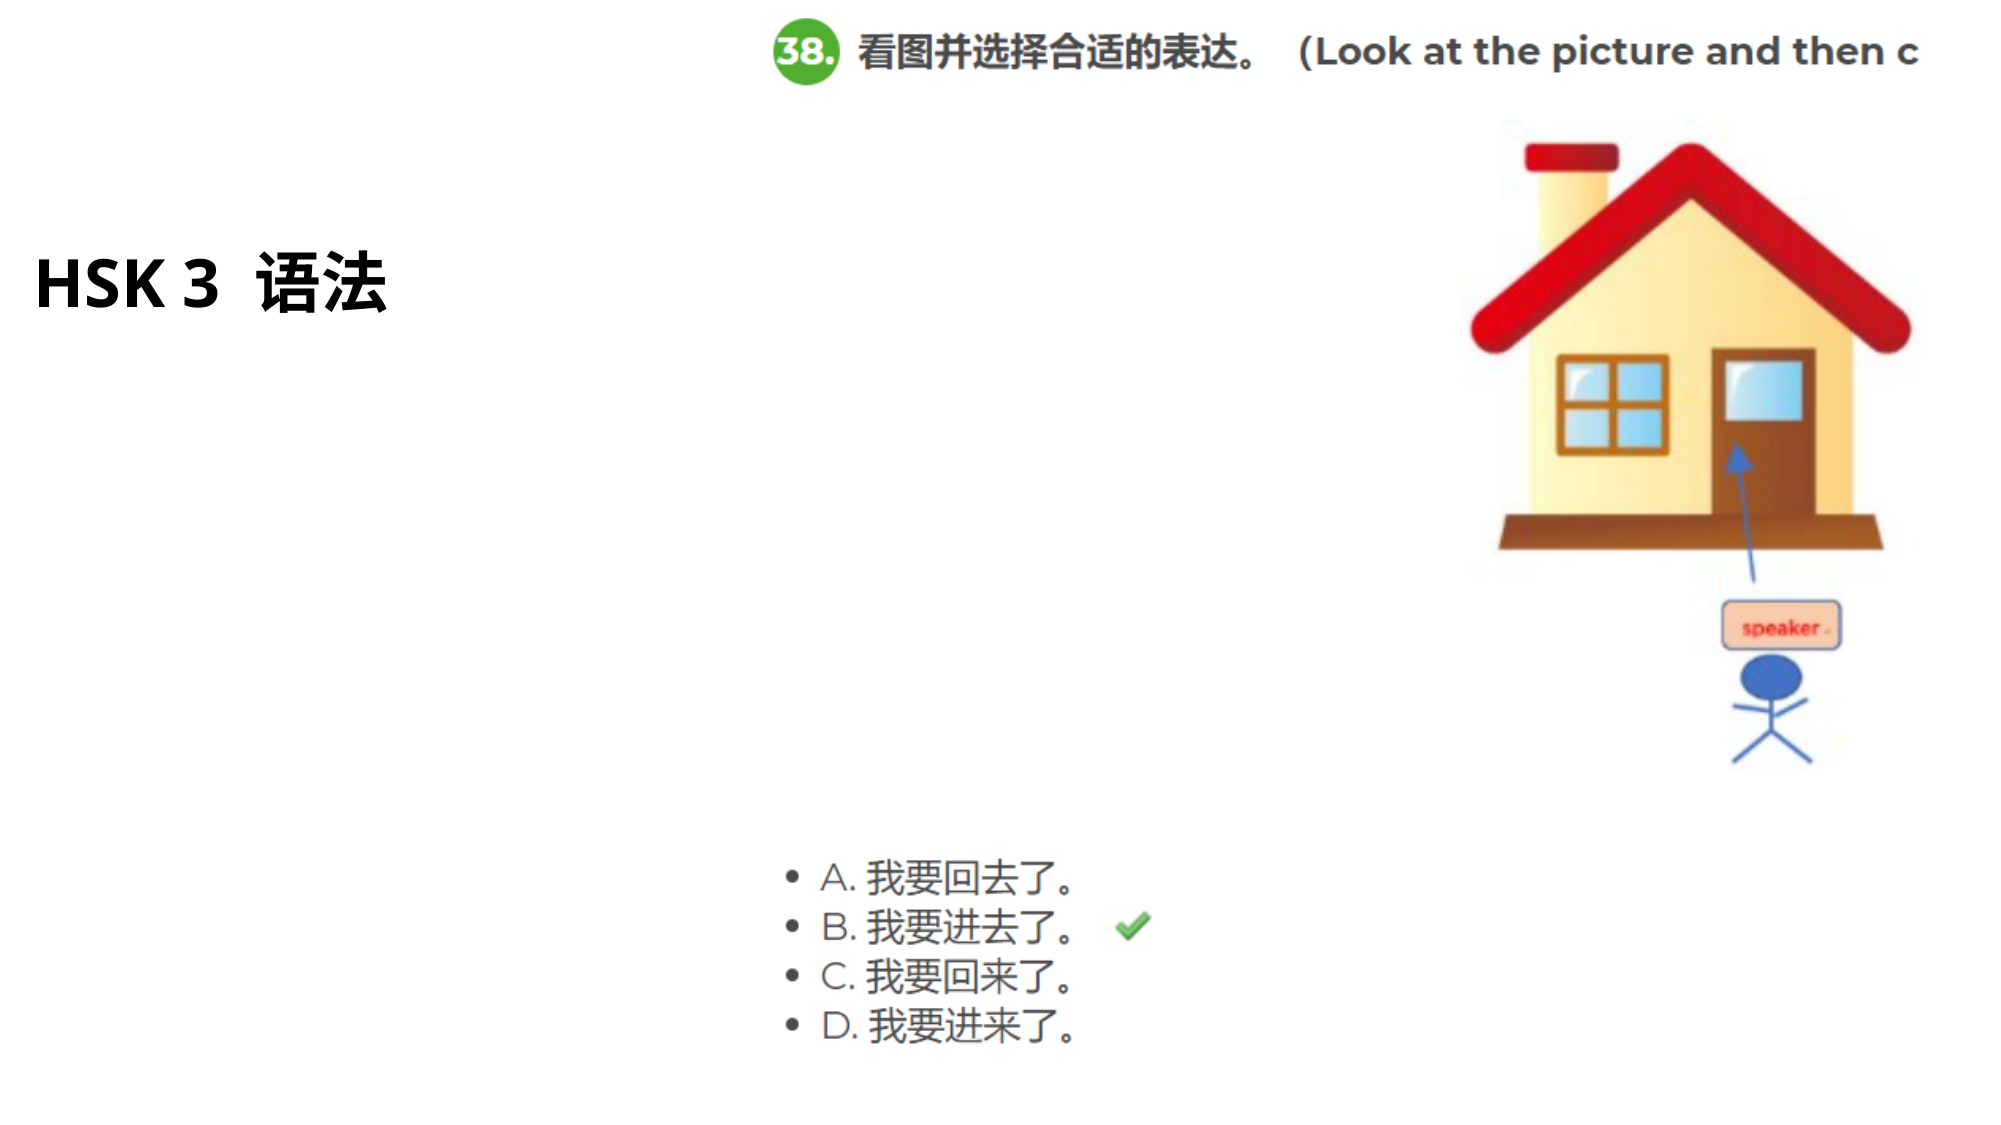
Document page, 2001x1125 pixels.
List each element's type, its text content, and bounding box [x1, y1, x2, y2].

text_box HSK 3 语法 [18, 233, 469, 329]
picture [734, 17, 1919, 1058]
